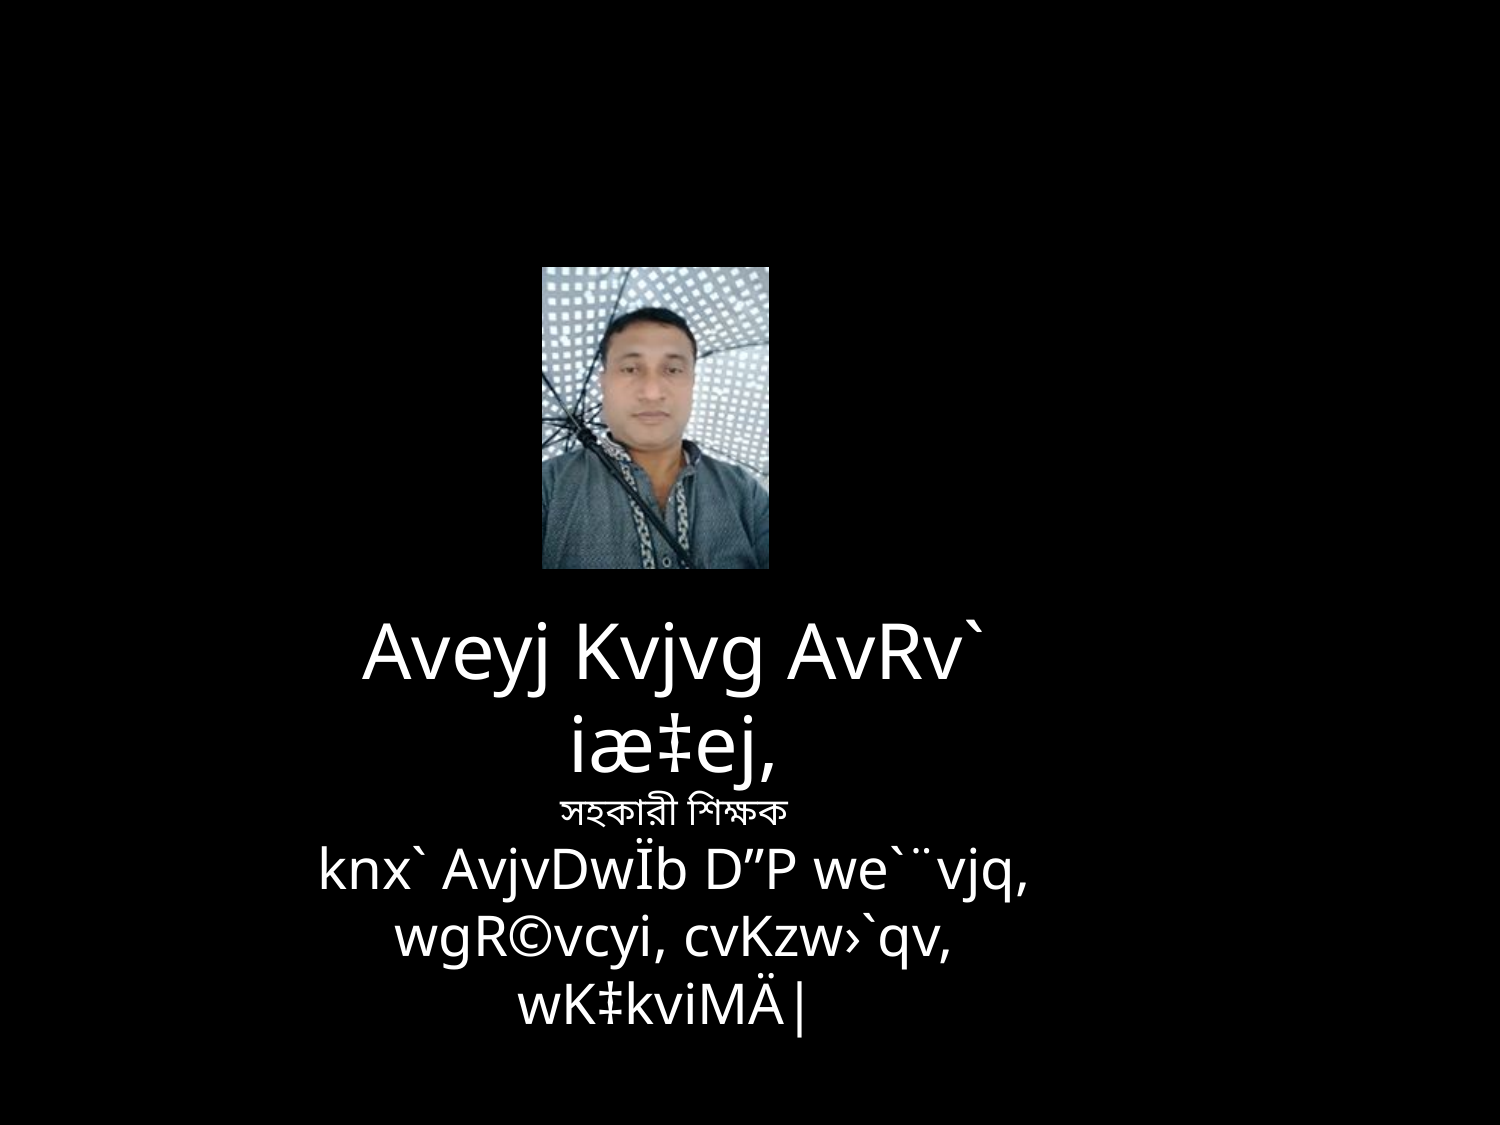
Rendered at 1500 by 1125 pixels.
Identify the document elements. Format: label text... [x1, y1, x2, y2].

text_box Aveyj Kvjvg AvRv` iæ‡ej, সহকারী শিক্ষক knx` AvjvDwÏb D”P we`¨vjq, wgR©vcyi, cvKzw›`qv, wK‡kviMÄ| [273, 594, 1075, 1088]
picture [541, 267, 769, 569]
